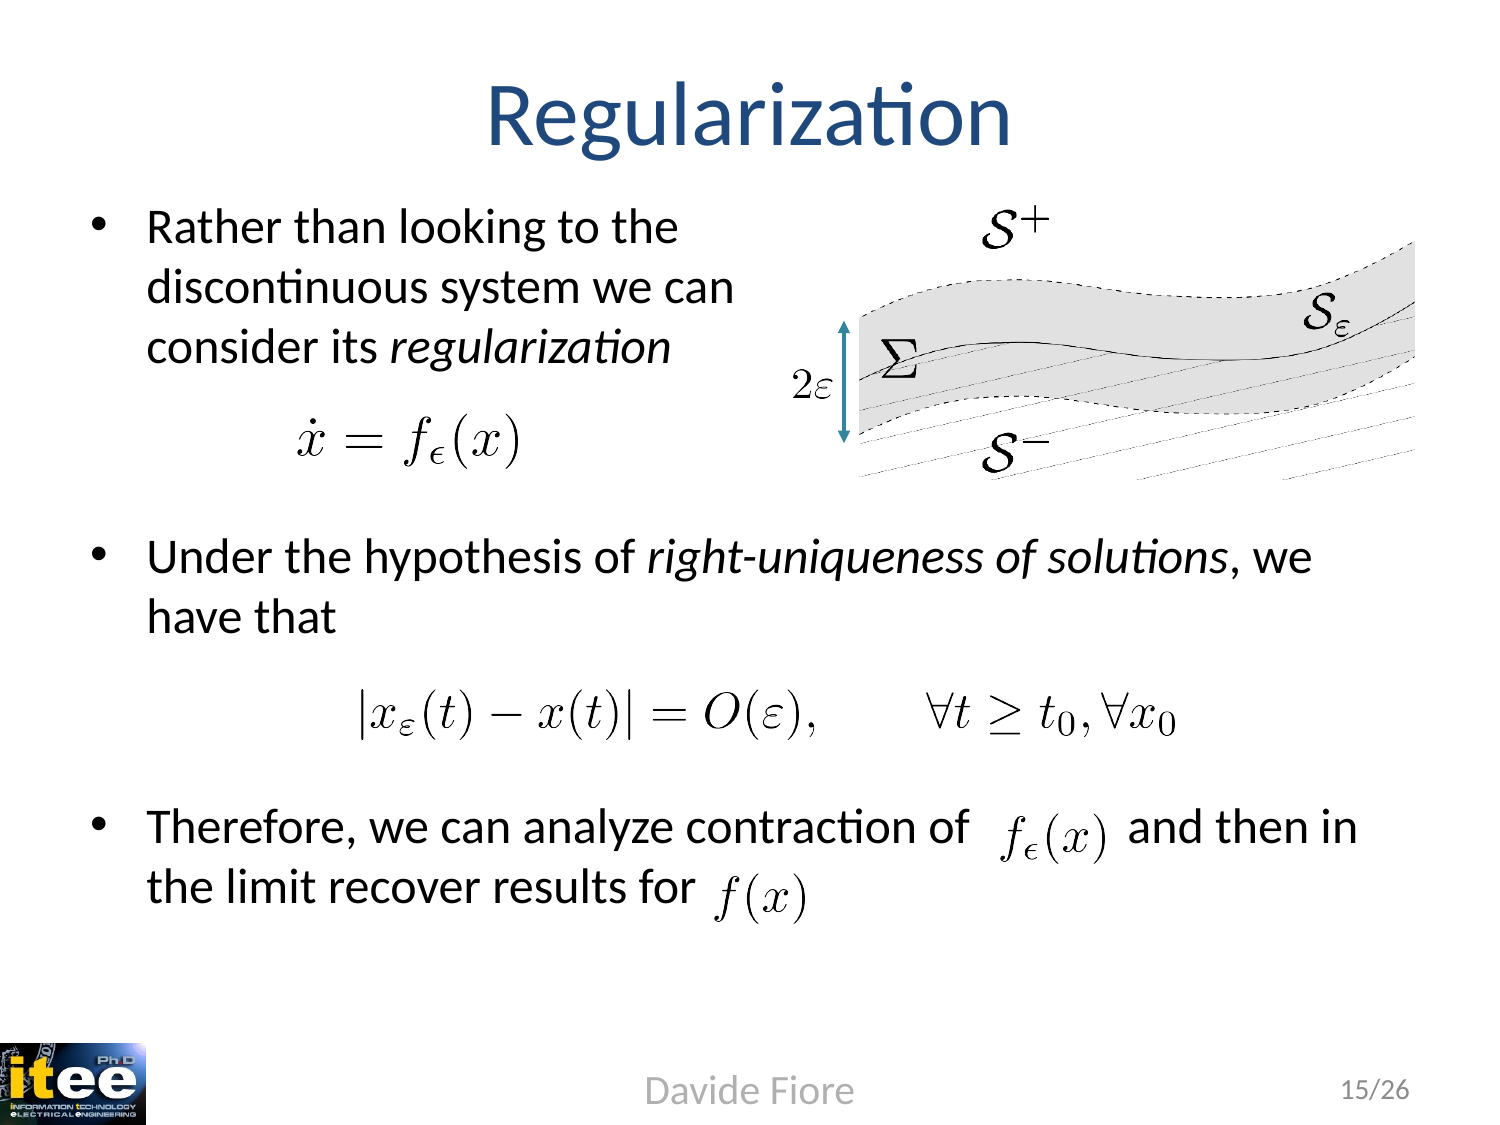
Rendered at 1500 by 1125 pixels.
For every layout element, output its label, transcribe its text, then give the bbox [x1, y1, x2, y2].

list Rather than looking to the discontinuous system we can consider its regularization Under the hypothesis of right-uniqueness of solutions, we have that Therefore, we can analyze contraction of and then in the limit recover results for [75, 185, 1434, 1063]
footer Davide Fiore [512, 1057, 988, 1118]
picture [714, 873, 805, 925]
picture [361, 689, 1175, 741]
picture [1000, 813, 1105, 864]
slide_number 15/26 [1074, 1057, 1425, 1118]
picture [0, 1043, 146, 1125]
picture [296, 413, 518, 470]
title Regularization [75, 45, 1425, 173]
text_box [793, 193, 1416, 481]
